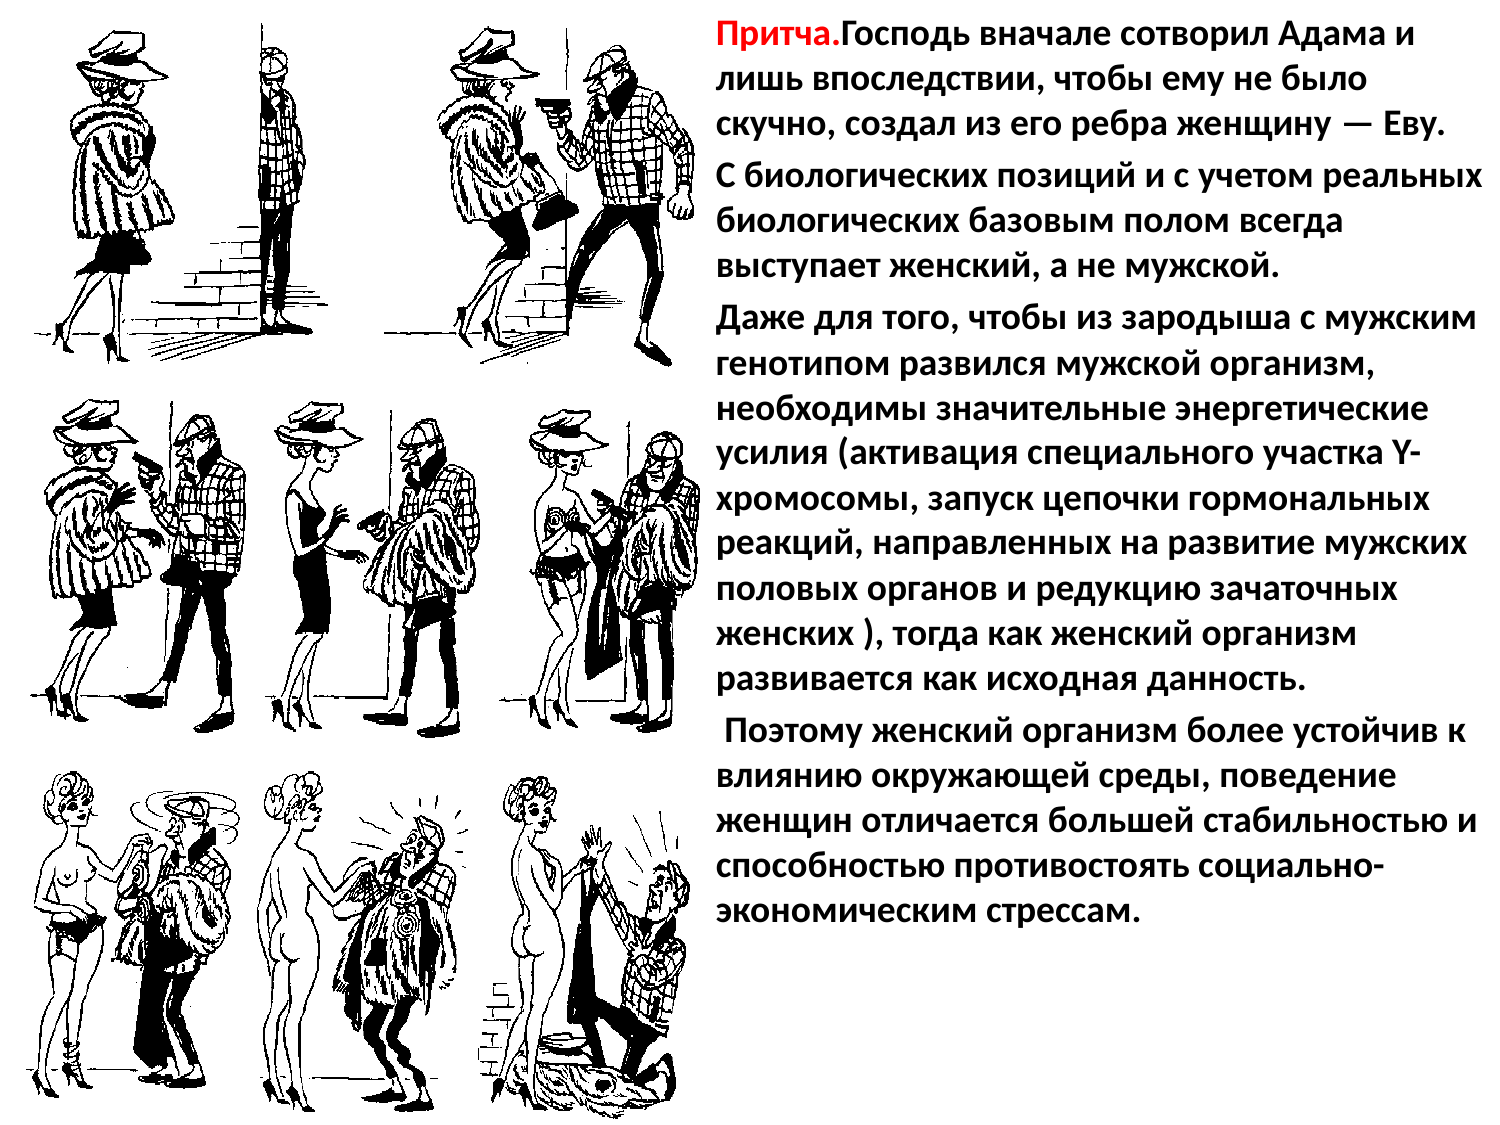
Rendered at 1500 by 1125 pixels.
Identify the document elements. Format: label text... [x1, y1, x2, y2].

list Притча.Господь вначале сотворил Адама и лишь впоследствии, чтобы ему не было скучно, создал из его ребра женщину — Еву. С биологических позиций и с учетом реальных биологических базовым полом всегда выступает женский, а не мужской. Даже для того, чтобы из зародыша с мужским генотипом развился мужской организм, необходимы значительные энергетические усилия (активация специального участка Y-хромосомы, запуск цепочки гормональных реакций, направленных на развитие мужских половых органов и редукцию зачаточных женских ), тогда как женский организм развивается как исходная данность. Поэтому женский организм более устойчив к влиянию окружающей среды, поведение женщин отличается большей стабильностью и способностью противостоять социально-экономическим стрессам. [644, 0, 1500, 1125]
picture [25, 18, 703, 1125]
